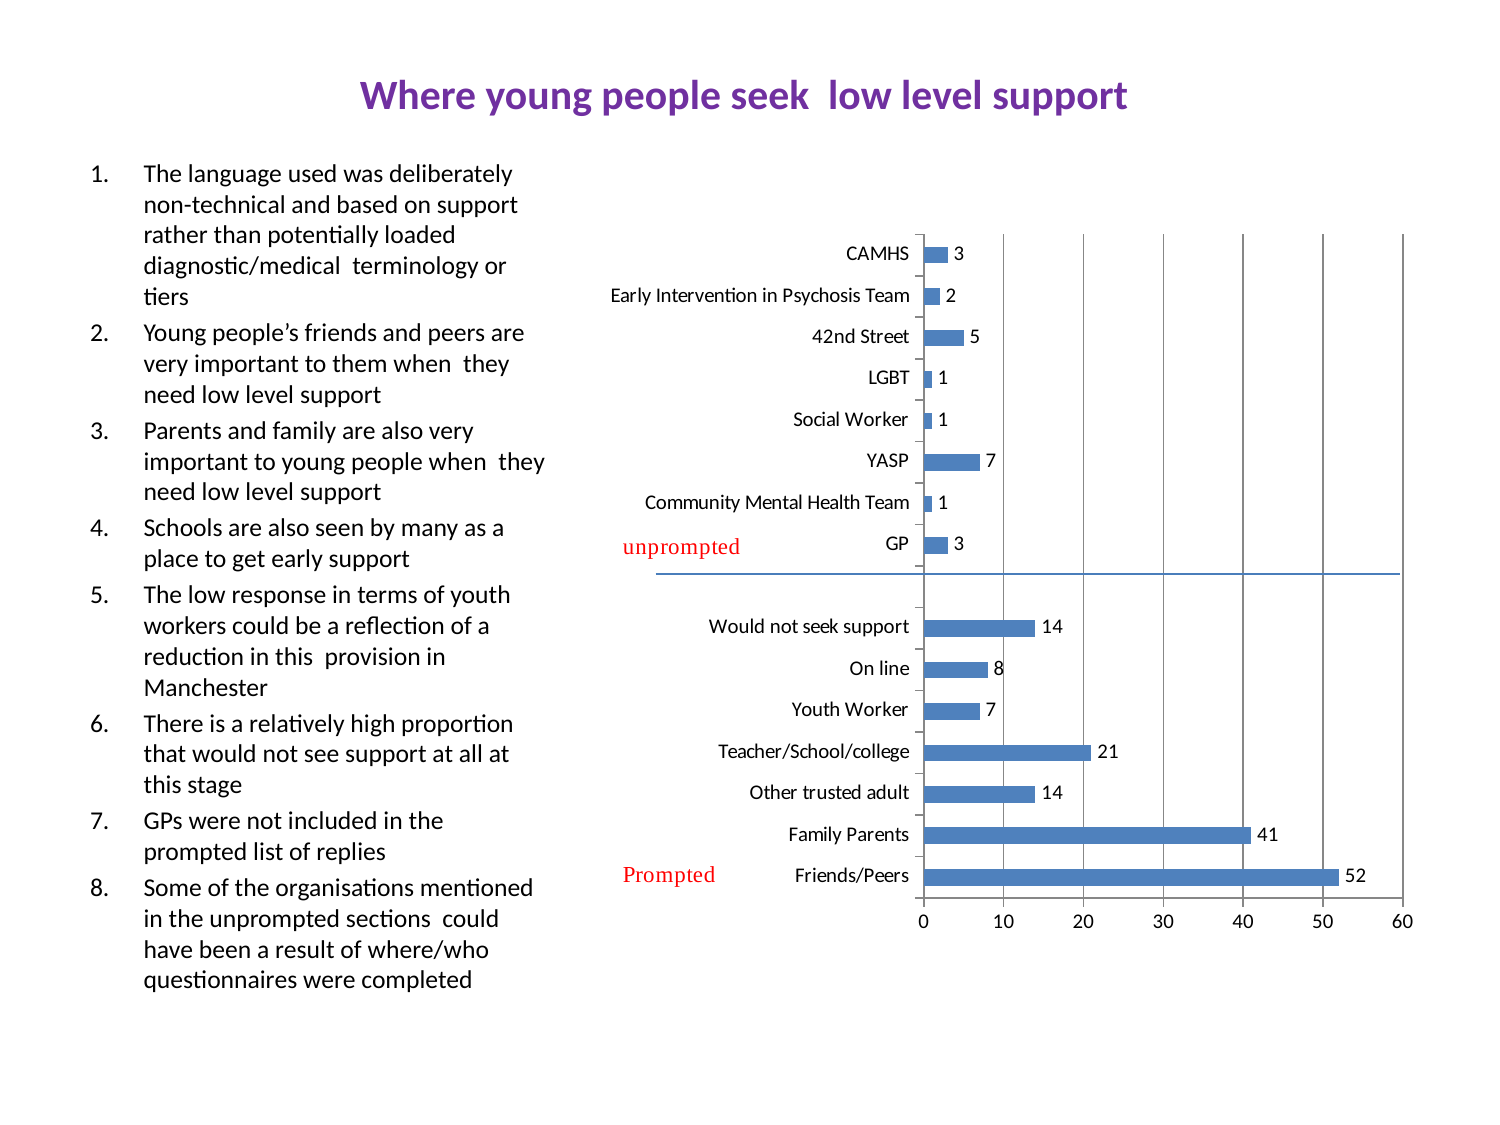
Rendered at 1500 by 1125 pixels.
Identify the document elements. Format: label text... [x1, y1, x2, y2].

title Where young people seek low level support [75, 44, 585, 126]
list The language used was deliberately non-technical and based on support rather than potentially loaded diagnostic/medical terminology or tiers Young people’s friends and peers are very important to them when they need low level support Parents and family are also very important to young people when they need low level support Schools are also seen by many as a place to get early support The low response in terms of youth workers could be a reflection of a reduction in this provision in Manchester There is a relatively high proportion that would not see support at all at this stage GPs were not included in the prompted list of replies Some of the organisations mentioned in the unprompted sections could have been a result of where/who questionnaires were completed [75, 149, 569, 1005]
chart [586, 44, 1426, 1006]
